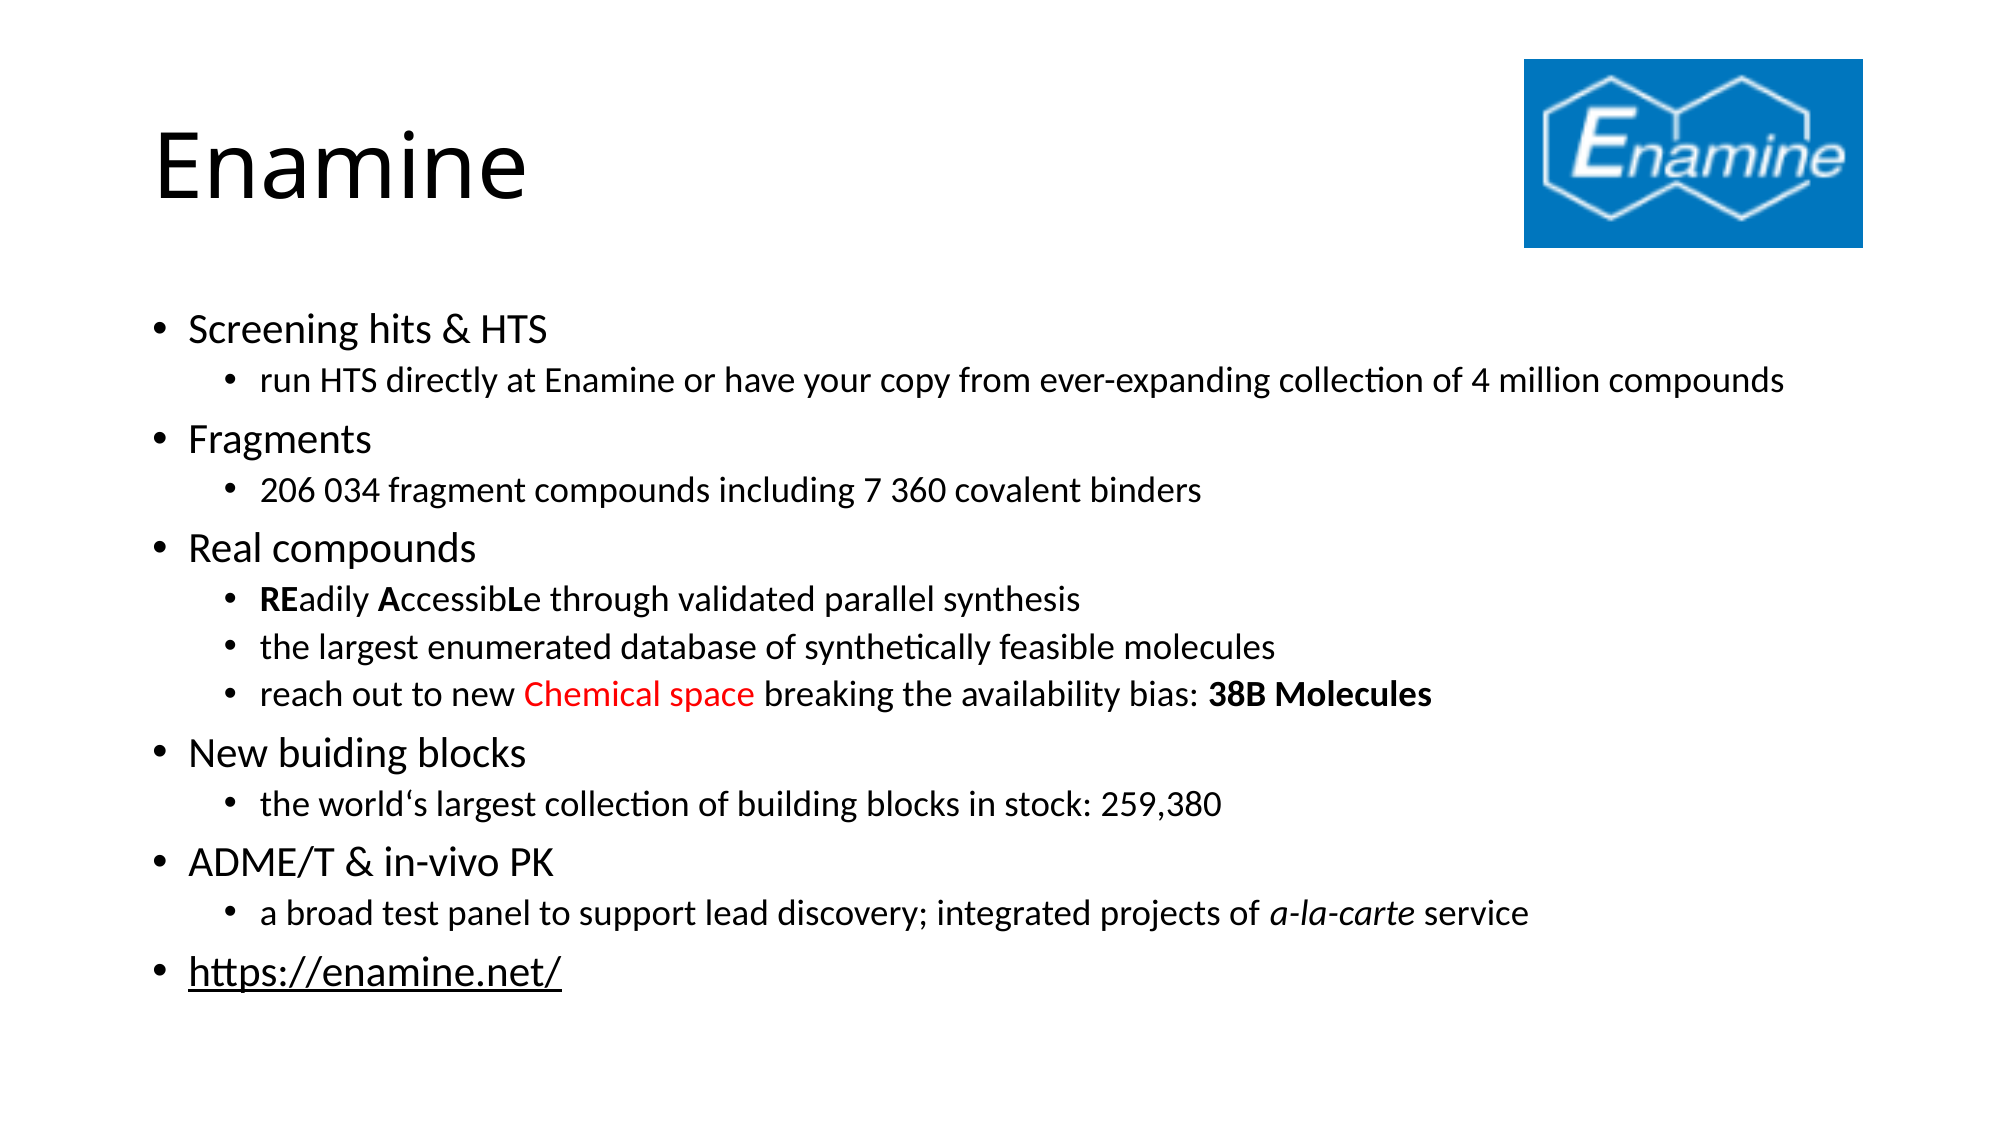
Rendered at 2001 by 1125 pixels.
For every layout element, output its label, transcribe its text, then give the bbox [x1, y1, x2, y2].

list Screening hits & HTS run HTS directly at Enamine or have your copy from ever-expanding collection of 4 million compounds Fragments 206 034 fragment compounds including 7 360 covalent binders Real compounds REadily AccessibLe through validated parallel synthesis the largest enumerated database of synthetically feasible molecules reach out to new Chemical space breaking the availability bias: 38B Molecules New buiding blocks the world‘s largest collection of building blocks in stock: 259,380 ADME/T & in-vivo PK a broad test panel to support lead discovery; integrated projects of a-la-carte service https://enamine.net/ [137, 299, 1863, 1014]
picture [1524, 59, 1863, 248]
title Enamine [137, 59, 1863, 278]
